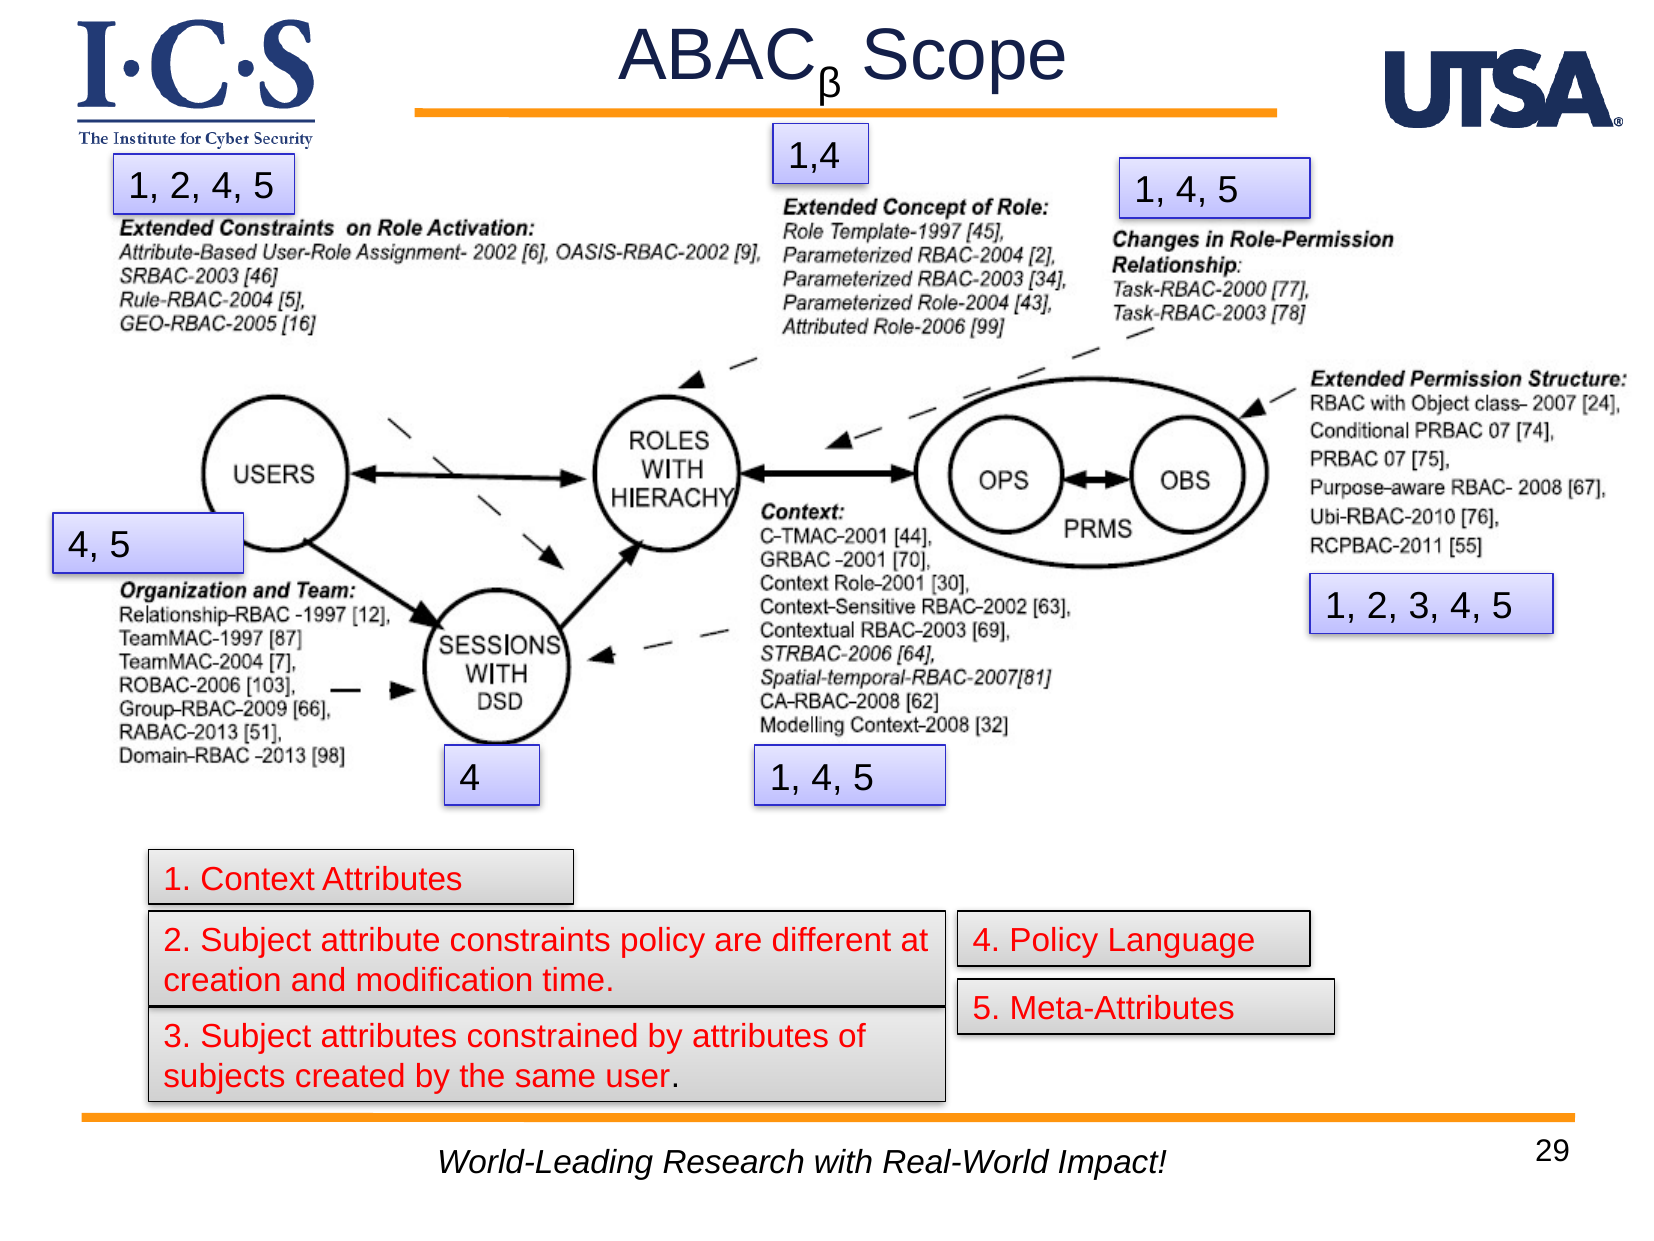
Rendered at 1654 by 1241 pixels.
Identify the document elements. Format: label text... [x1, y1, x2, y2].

text_box 1, 4, 5 [754, 802, 946, 806]
text_box 4. Policy Language [957, 910, 1311, 967]
text_box ABACβ Scope [360, 0, 1326, 113]
picture [1385, 49, 1623, 128]
text_box 5. Meta-Attributes [957, 978, 1335, 1035]
text_box 1. Context Attributes [148, 849, 574, 905]
picture [73, 0, 317, 151]
text_box 1,4 [772, 123, 869, 153]
text_box 2. Subject attribute constraints policy are different at creation and modification time. [148, 910, 946, 1006]
text_box World-Leading Research with Real-World Impact! [422, 1132, 1184, 1188]
text_box 3. Subject attributes constrained by attributes of subjects created by the same user. [148, 1013, 946, 1102]
text_box 29 [1185, 1129, 1571, 1215]
text_box 4 [444, 802, 540, 806]
text_box 4, 5 [52, 512, 69, 574]
picture [75, 153, 1654, 792]
list [82, 802, 1571, 1064]
